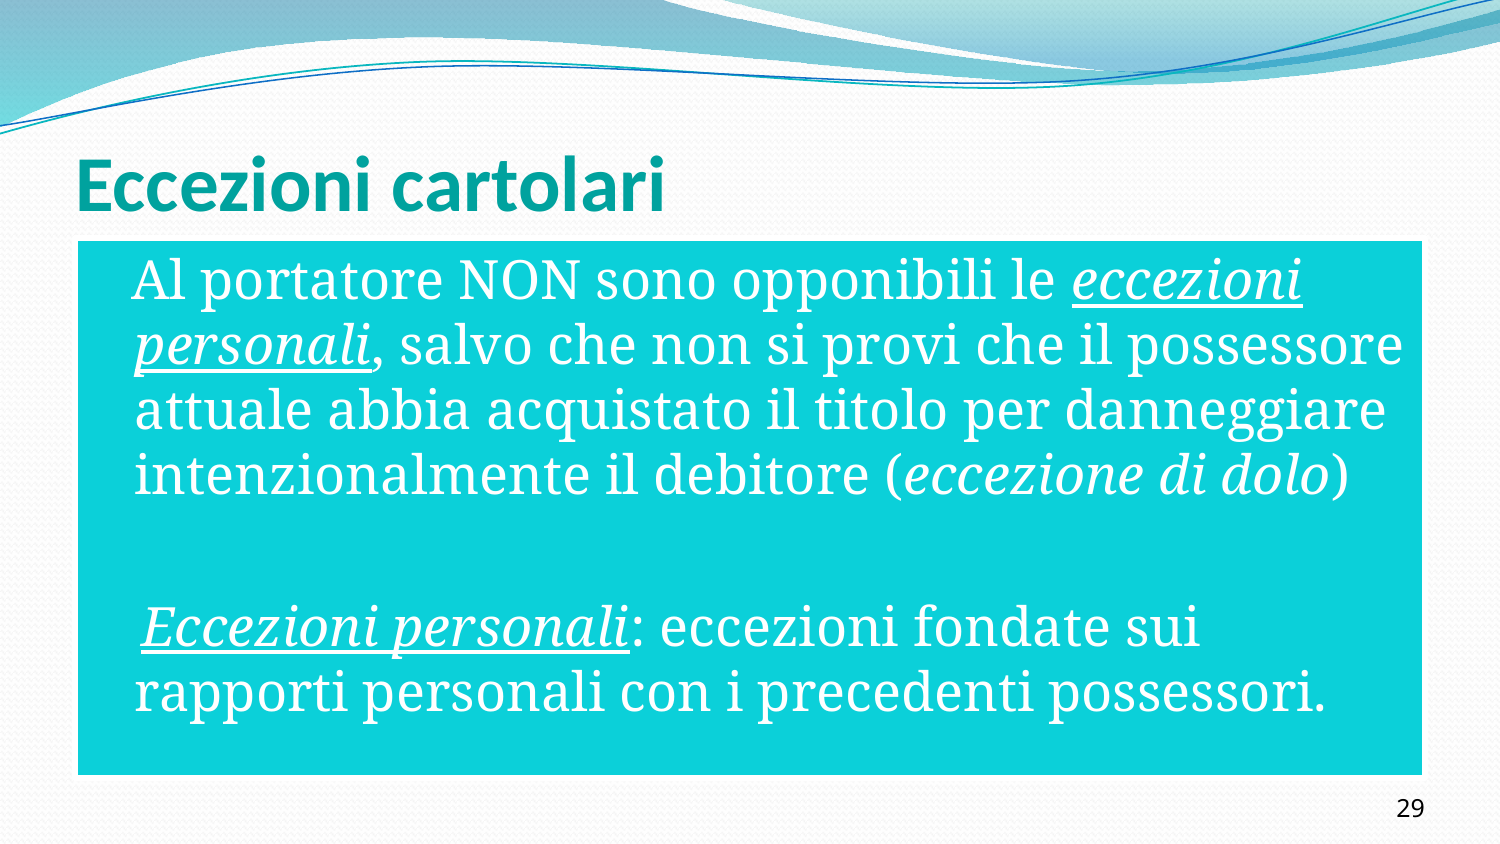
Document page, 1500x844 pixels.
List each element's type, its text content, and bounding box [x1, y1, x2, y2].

slide_number 29 [1299, 782, 1425, 827]
title Eccezioni cartolari [75, 86, 1425, 228]
list Al portatore NON sono opponibili le eccezioni personali, salvo che non si provi che il possessore attuale abbia acquistato il titolo per danneggiare intenzionalmente il debitore (eccezione di dolo) Eccezioni personali: eccezioni fondate sui rapporti personali con i precedenti possessori. [72, 235, 1428, 781]
